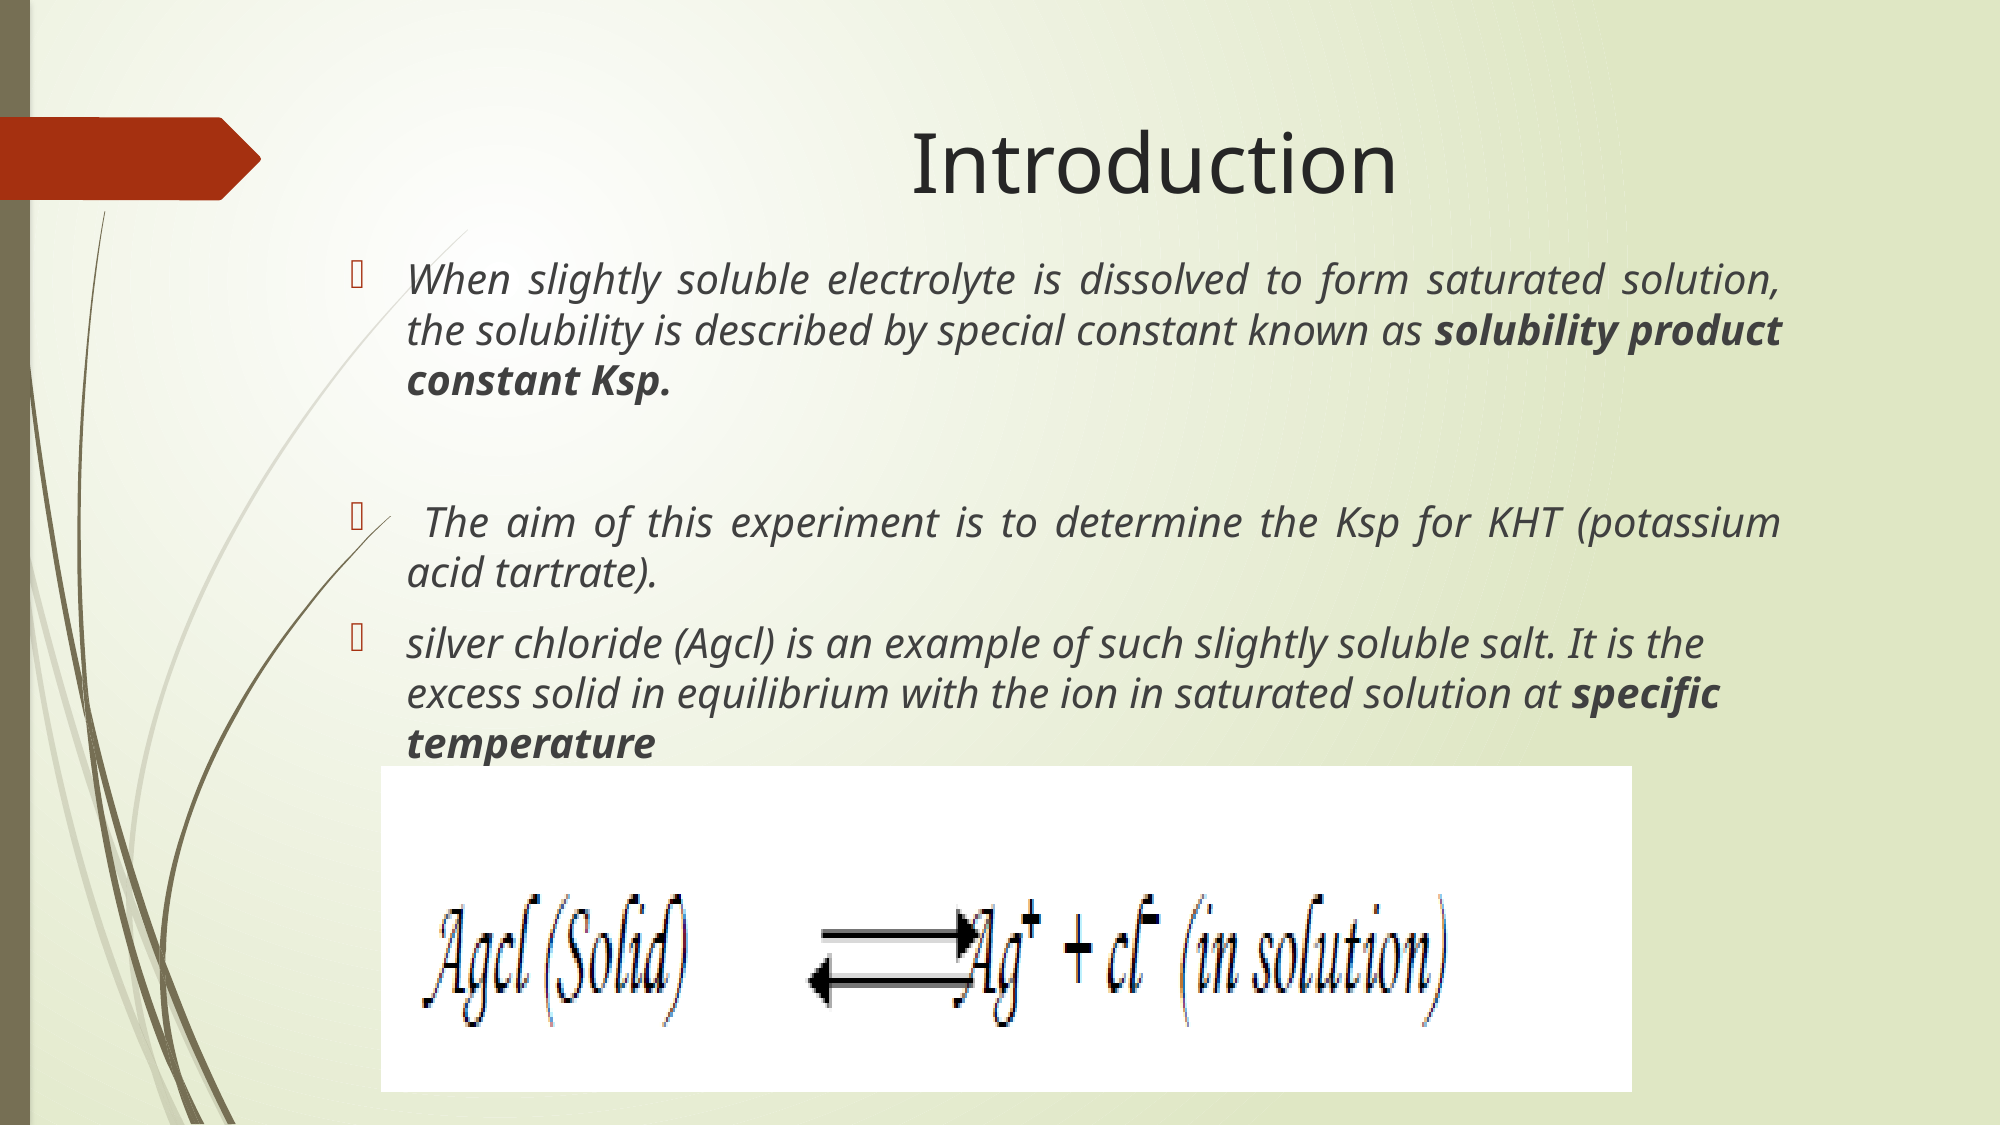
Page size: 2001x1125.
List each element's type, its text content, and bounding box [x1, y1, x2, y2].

picture [380, 766, 1632, 1092]
title Introduction [425, 102, 1888, 313]
list When slightly soluble electrolyte is dissolved to form saturated solution, the solubility is described by special constant known as solubility product constant Ksp. The aim of this experiment is to determine the Ksp for KHT (potassium acid tartrate). silver chloride (Agcl) is an example of such slightly soluble salt. It is the excess solid in equilibrium with the ion in saturated solution at specific temperature [335, 245, 1798, 866]
